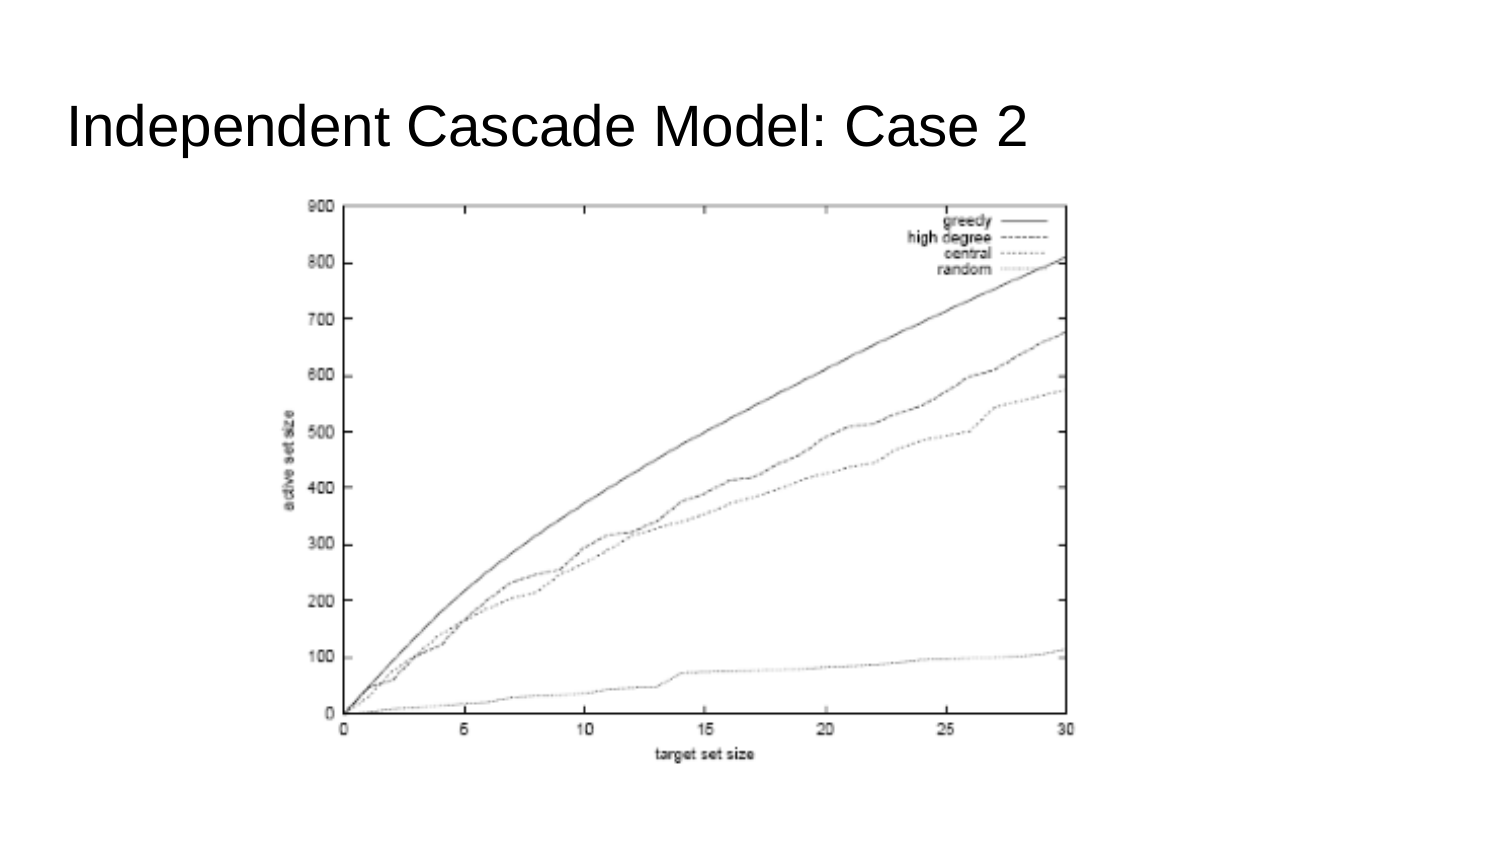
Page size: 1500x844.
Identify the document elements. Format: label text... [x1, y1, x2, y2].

title Independent Cascade Model: Case 2 [51, 72, 1449, 167]
picture [255, 186, 1094, 782]
